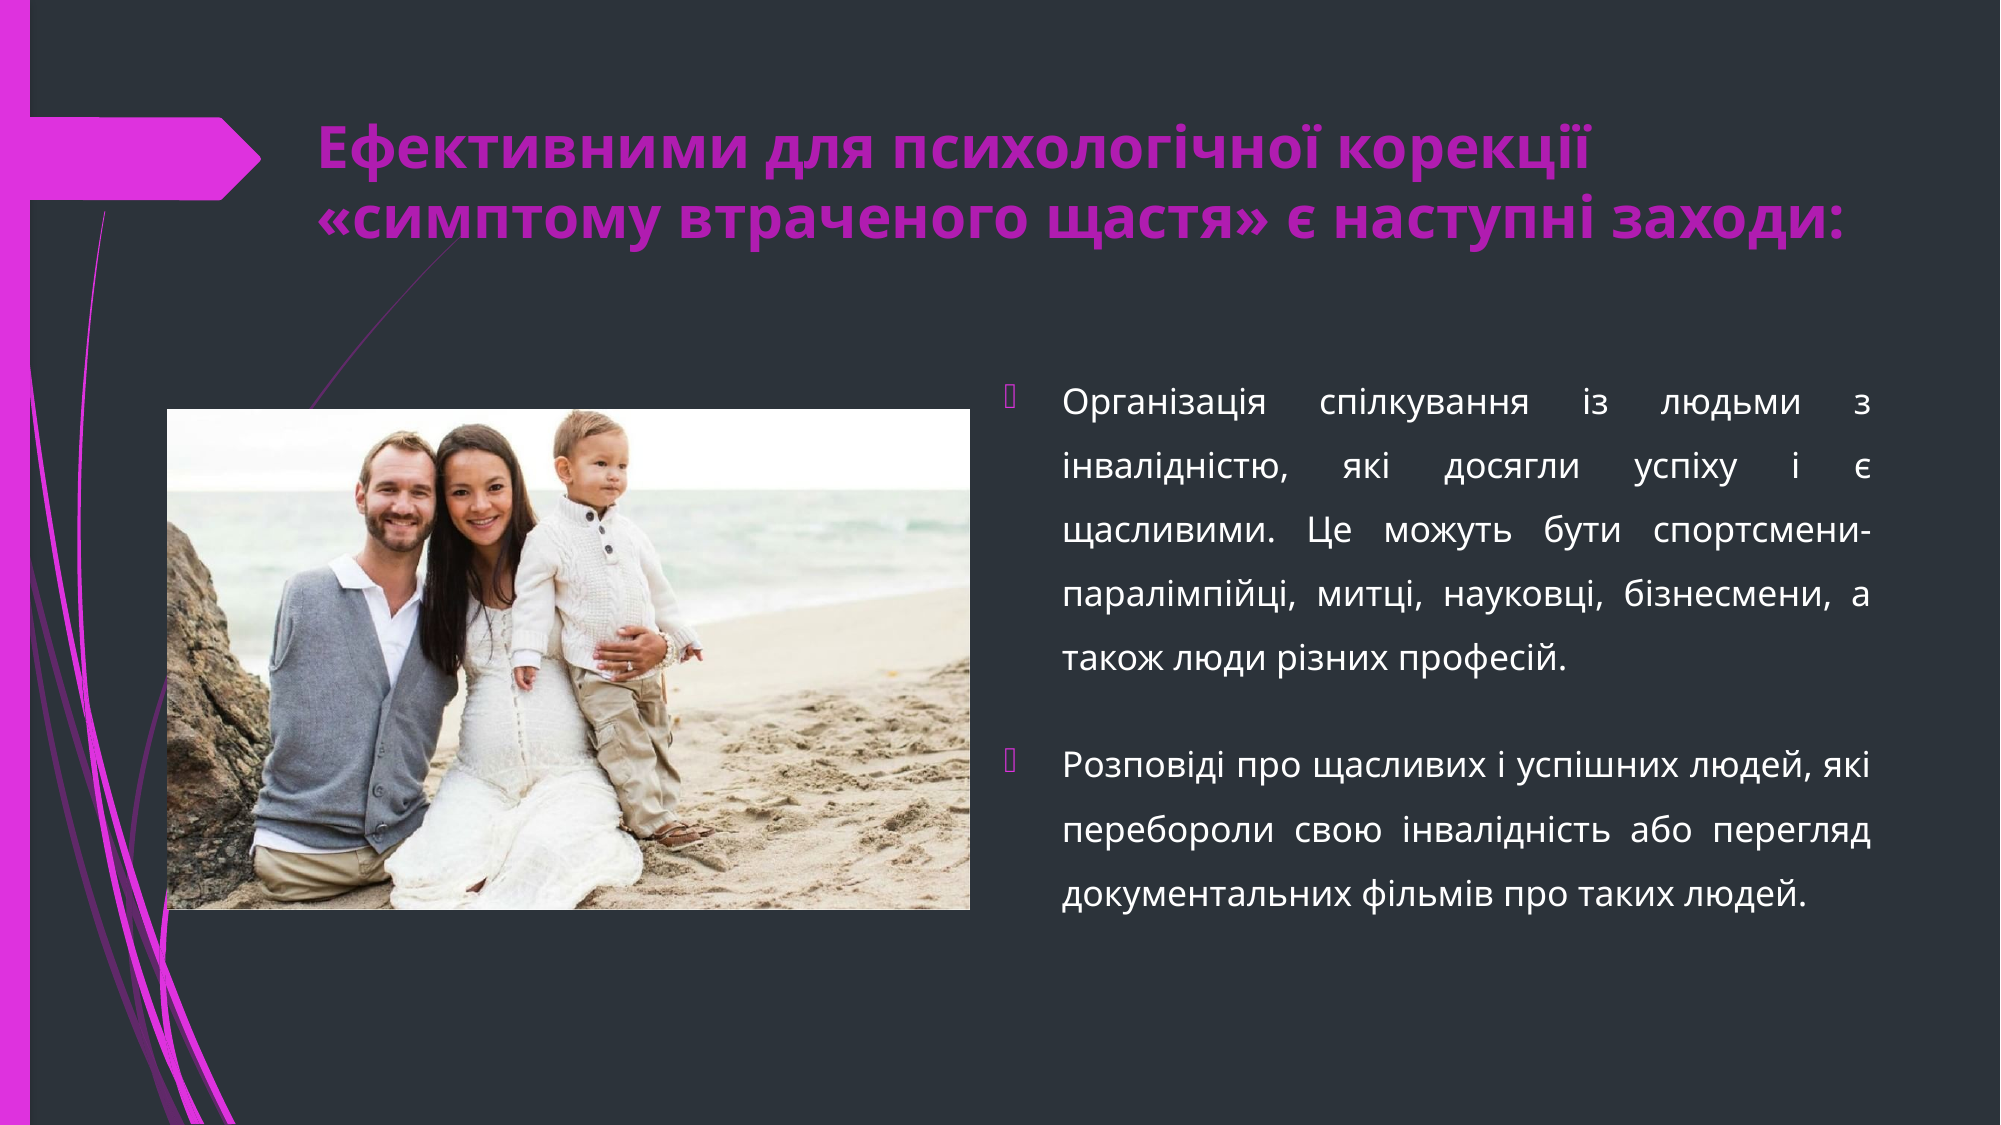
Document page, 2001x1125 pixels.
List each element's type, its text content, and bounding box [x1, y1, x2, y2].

list Організація спілкування із людьми з інвалідністю, які досягли успіху і є щасливими. Це можуть бути спортсмени-паралімпійці, митці, науковці, бізнесмени, а також люди різних професій. Розповіді про щасливих і успішних людей, які перебороли свою інвалідність або перегляд документальних фільмів про таких людей. [989, 350, 1888, 970]
picture [166, 409, 970, 911]
title Ефективними для психологічної корекції «симптому втраченого щастя» є наступні заходи: [301, 102, 1888, 313]
